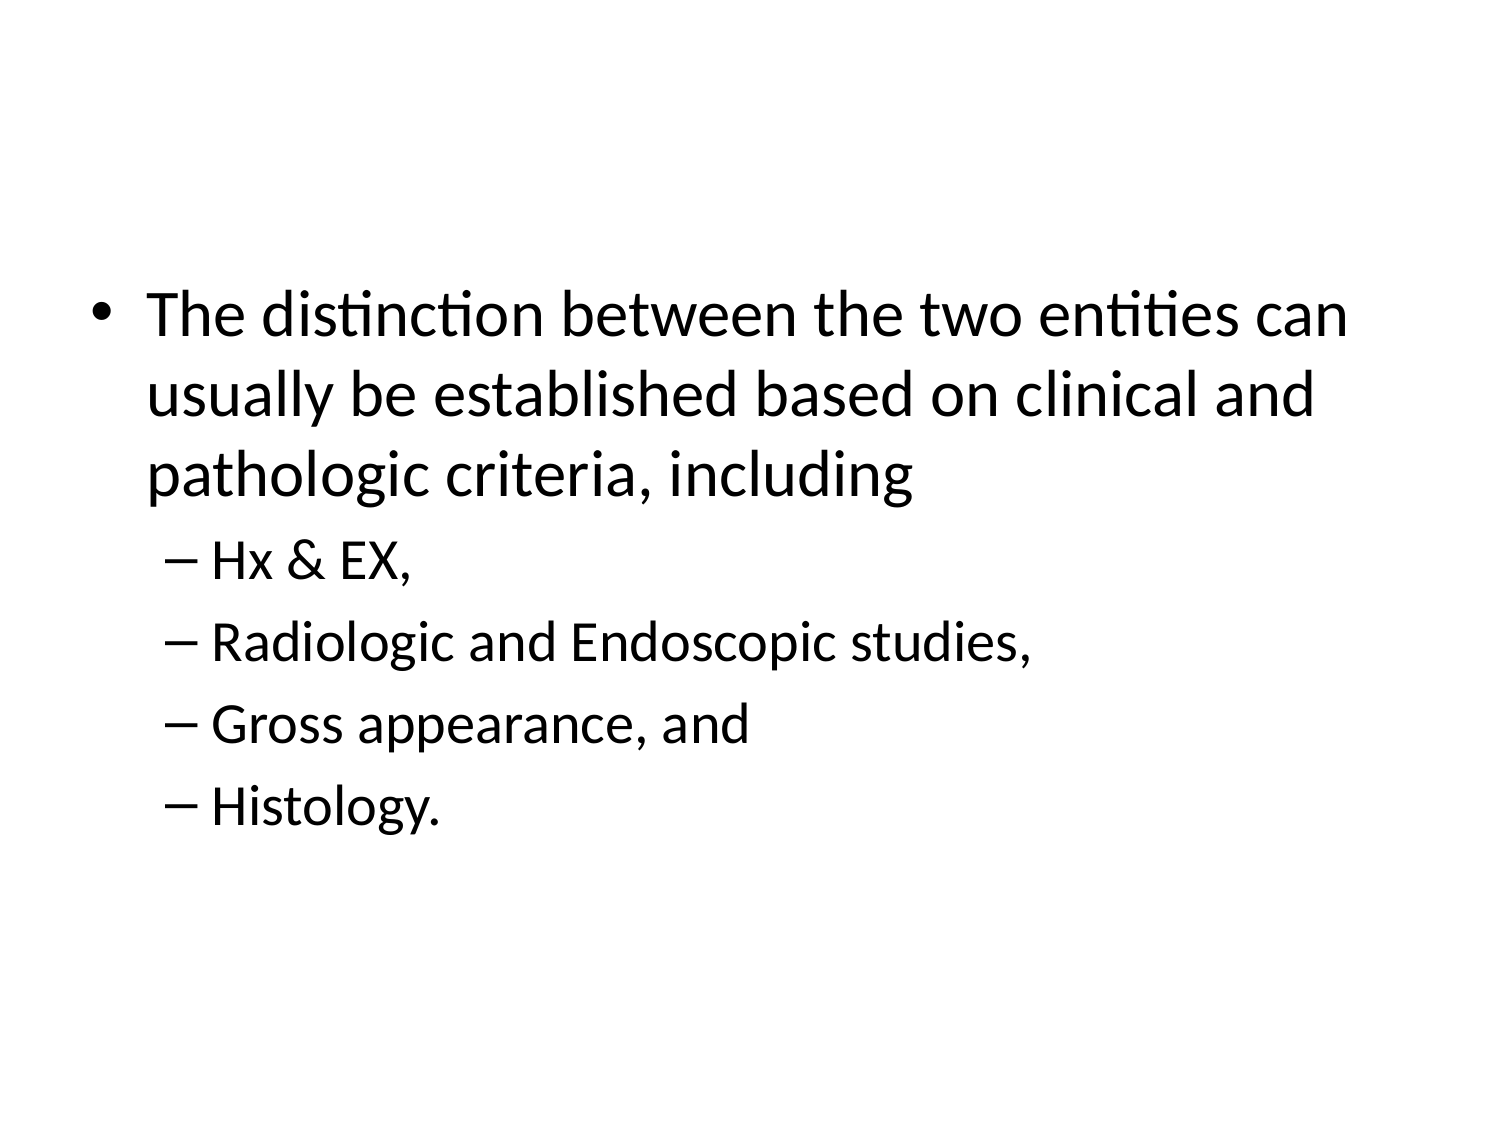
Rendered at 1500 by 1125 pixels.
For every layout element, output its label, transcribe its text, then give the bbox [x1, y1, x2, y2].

list The distinction between the two entities can usually be established based on clinical and pathologic criteria, including Hx & EX, Radiologic and Endoscopic studies, Gross appearance, and Histology. [75, 262, 1425, 1005]
